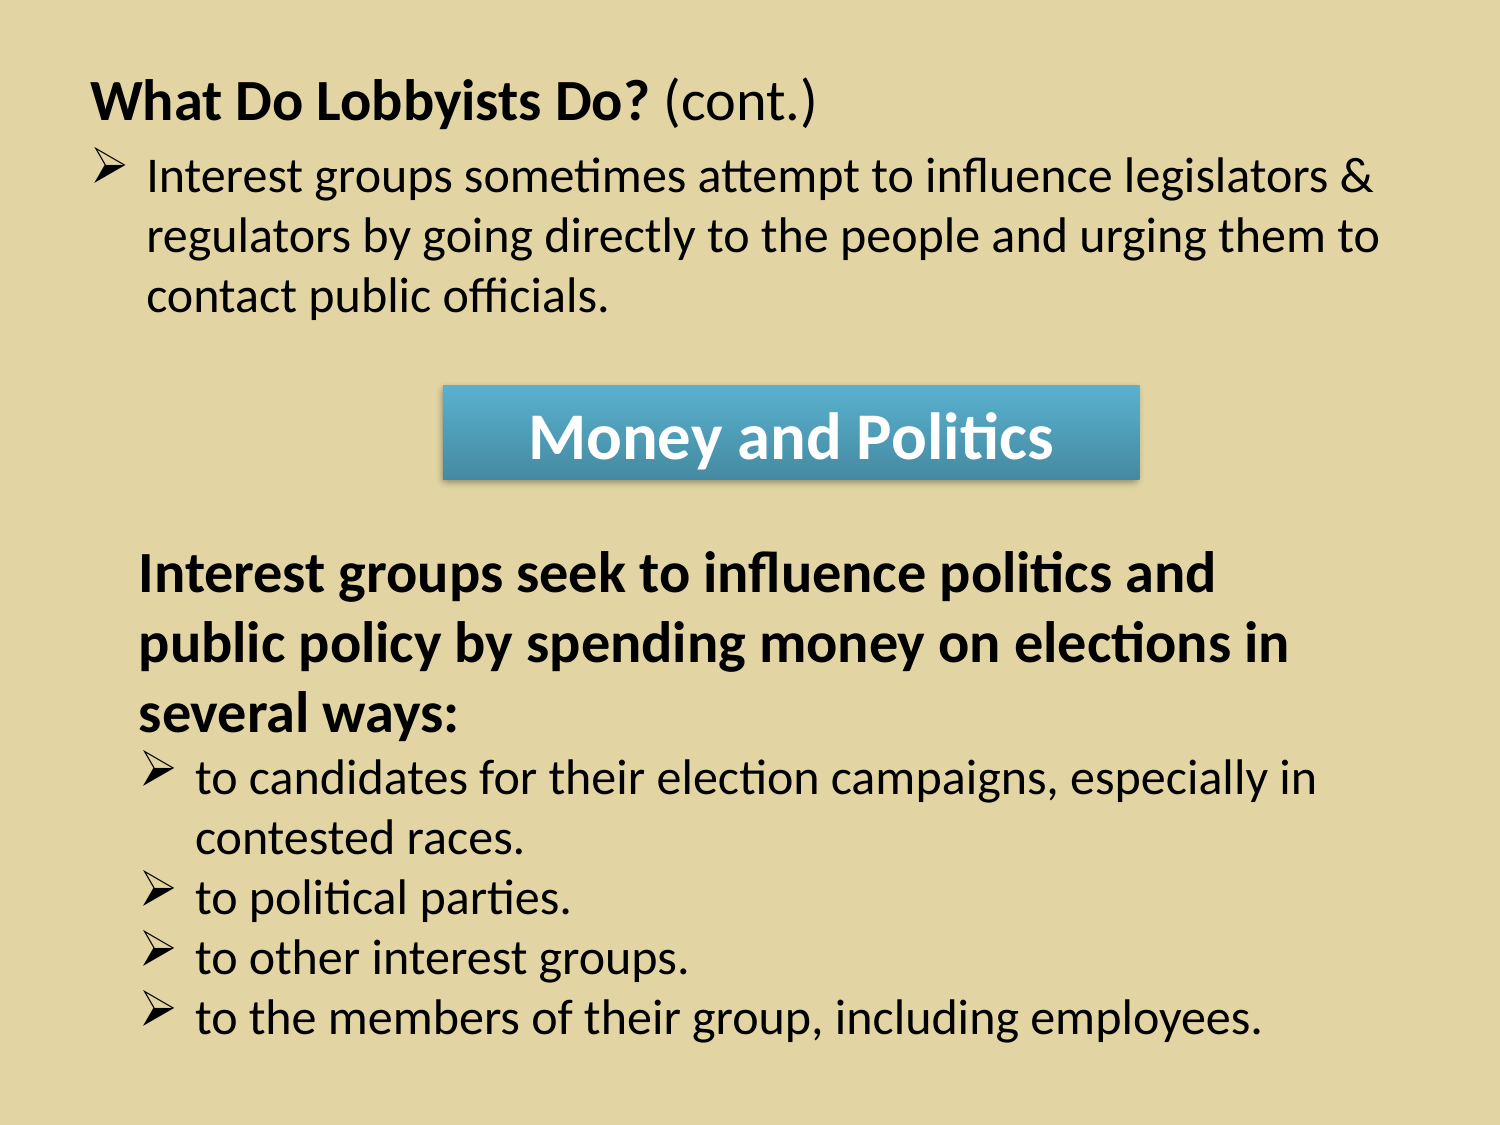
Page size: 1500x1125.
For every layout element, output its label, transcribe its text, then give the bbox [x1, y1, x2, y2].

list What Do Lobbyists Do? (cont.) Interest groups sometimes attempt to influence legislators & regulators by going directly to the people and urging them to contact public officials. [75, 54, 1425, 1005]
text_box Interest groups seek to influence politics and public policy by spending money on elections in several ways: to candidates for their election campaigns, especially in contested races. to political parties. to other interest groups. to the members of their group, including employees. [123, 527, 1376, 1052]
text_box Money and Politics [442, 385, 1140, 480]
